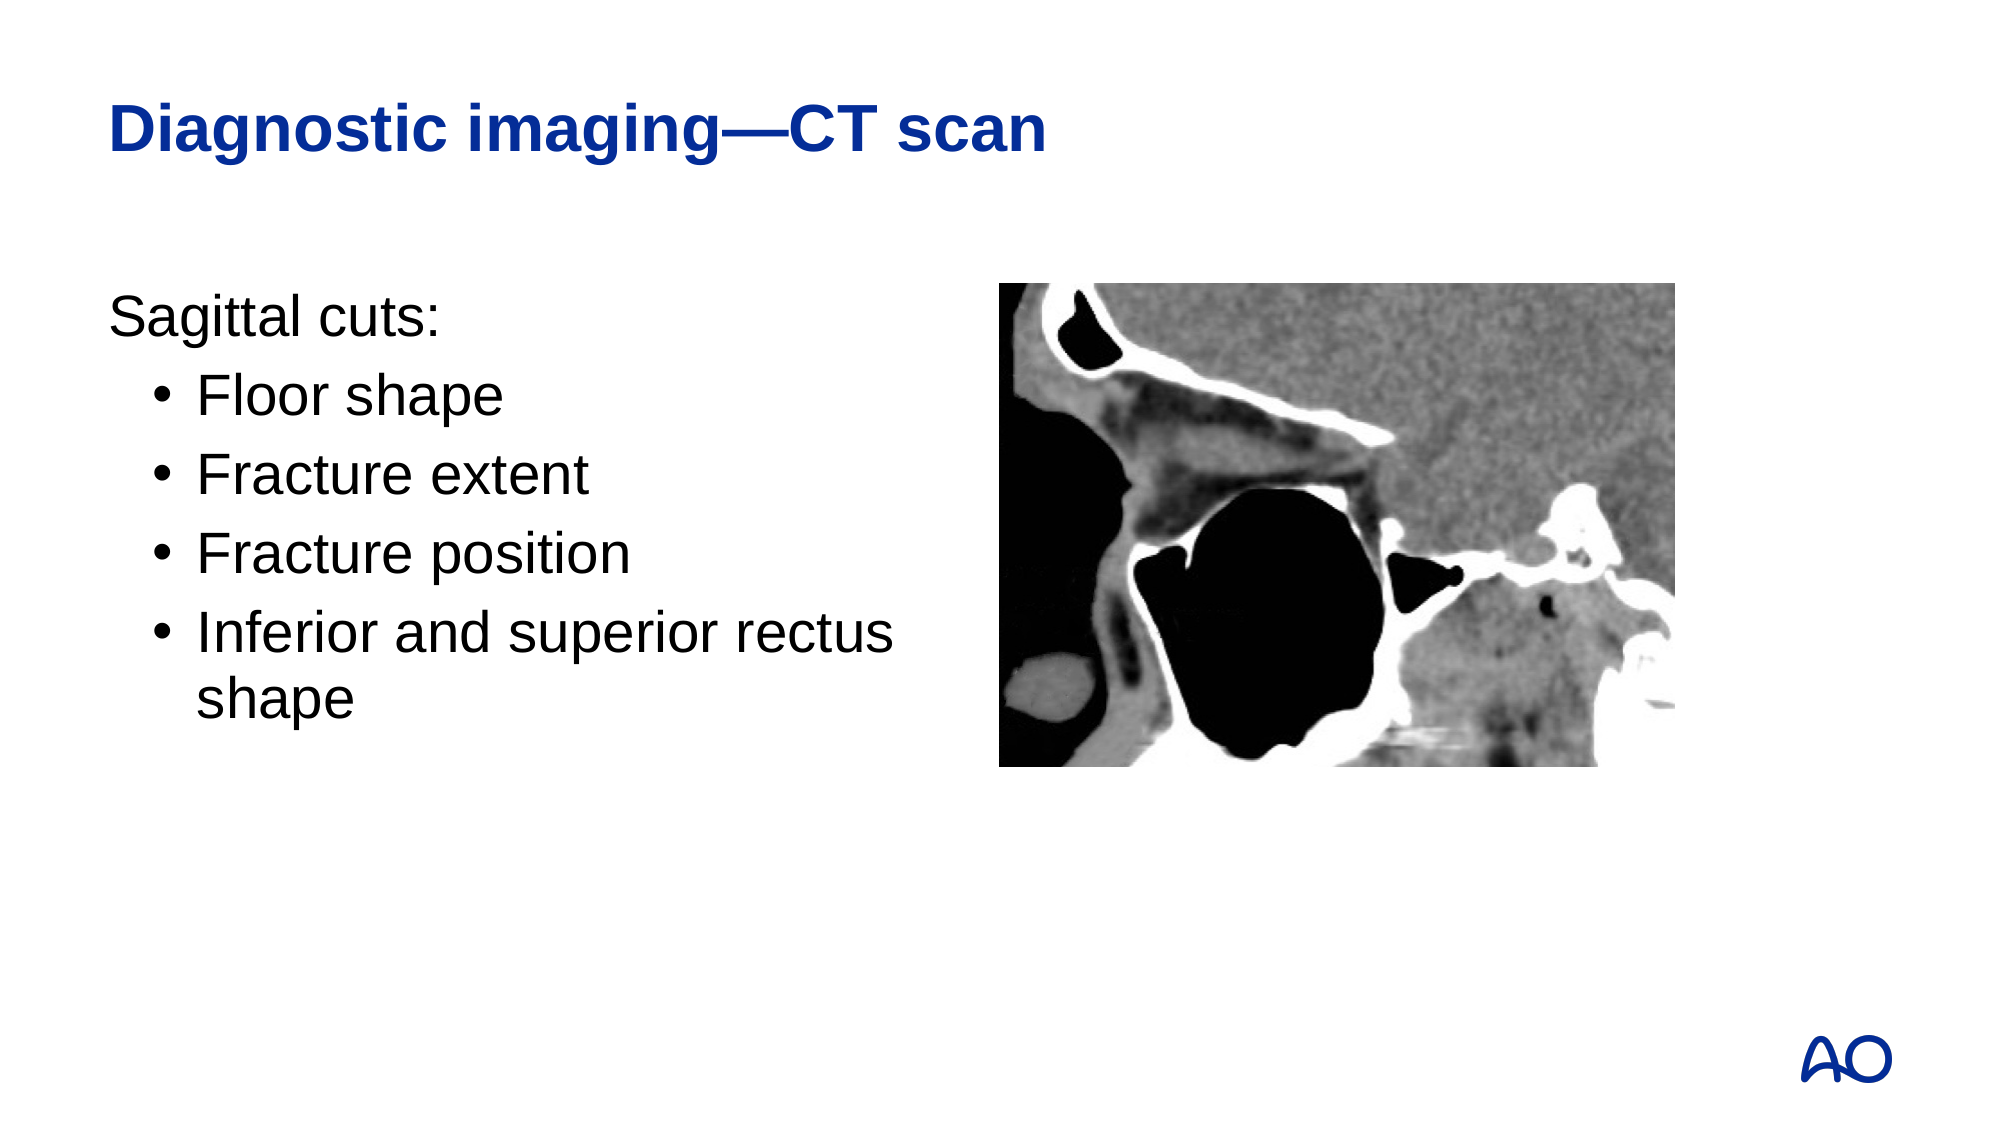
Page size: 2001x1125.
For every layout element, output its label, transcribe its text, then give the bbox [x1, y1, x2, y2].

picture [999, 283, 1676, 767]
list Sagittal cuts: Floor shape Fracture extent Fracture position Inferior and superior rectus shape [108, 283, 1000, 961]
picture [1801, 1035, 1892, 1083]
title Diagnostic imaging—CT scan [108, 84, 1892, 244]
